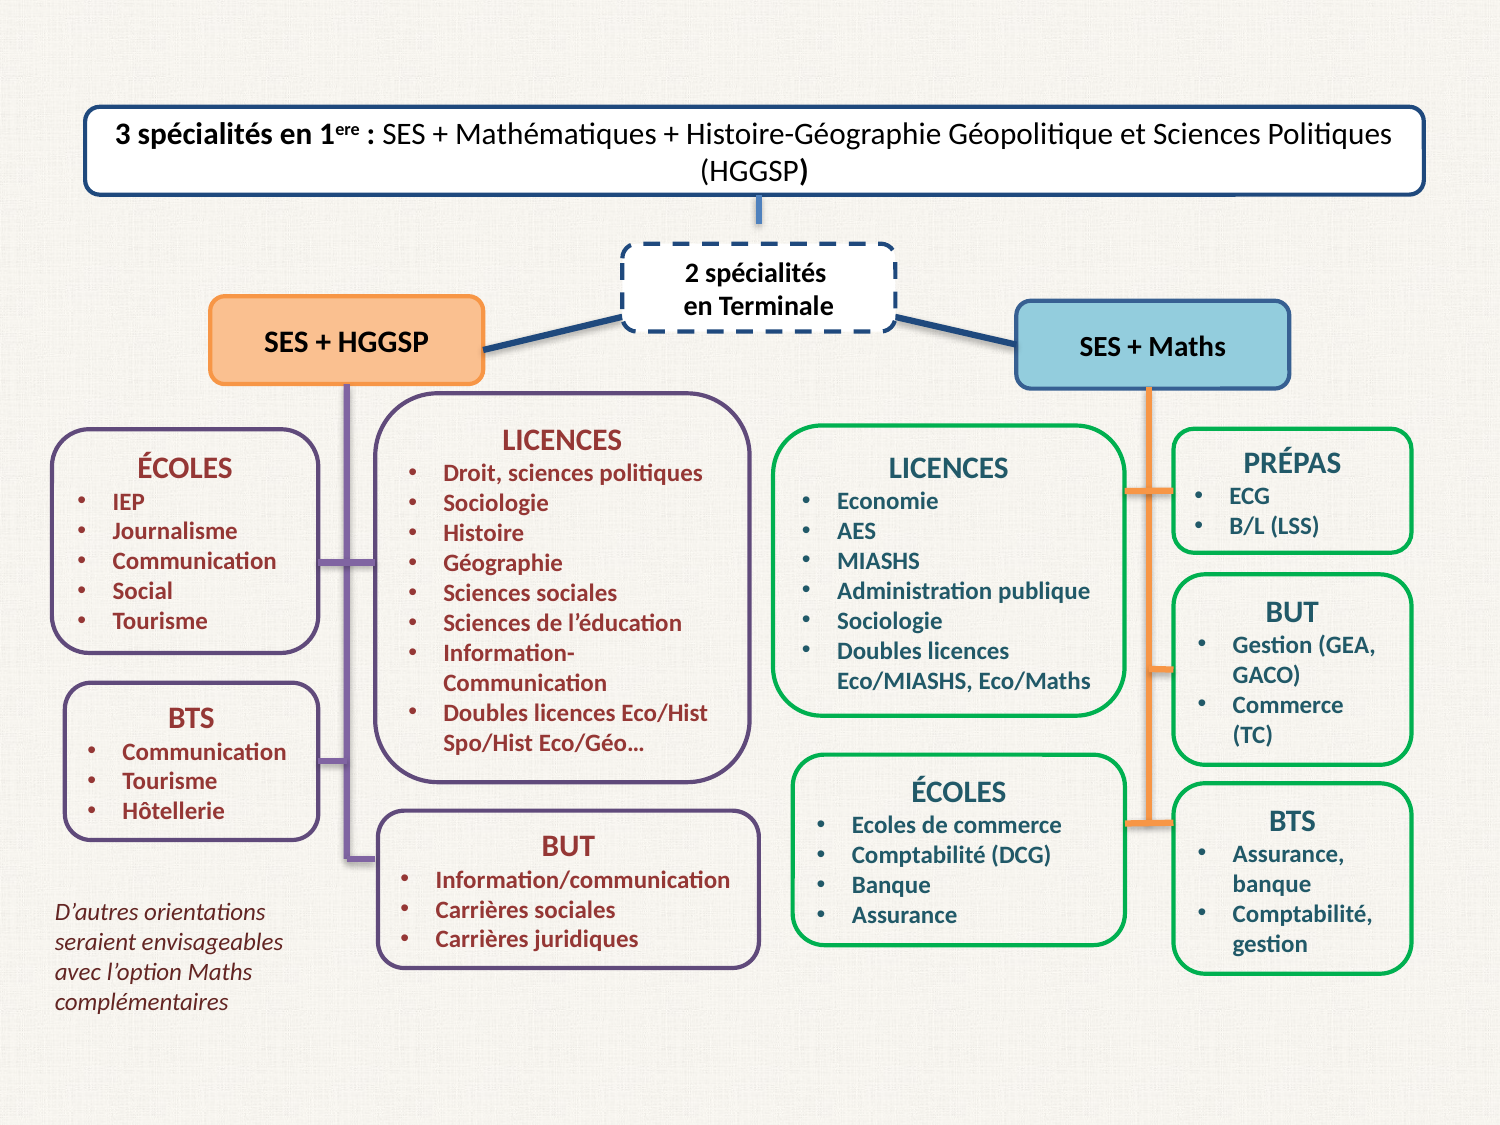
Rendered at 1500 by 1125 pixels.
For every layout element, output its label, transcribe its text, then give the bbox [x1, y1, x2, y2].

text_box BUT Gestion (GEA, GACO) Commerce (TC) [1171, 572, 1414, 767]
text_box SES + HGGSP [208, 294, 486, 387]
text_box ÉCOLES IEP Journalisme Communication Social Tourisme [49, 427, 321, 656]
text_box PRÉPAS ECG B/L (LSS) [1171, 426, 1414, 555]
text_box D’autres orientations seraient envisageables avec l’option Maths complémentaires [39, 888, 347, 1023]
text_box BUT Information/communication Carrières sociales Carrières juridiques [375, 808, 762, 971]
text_box LICENCES Droit, sciences politiques Sociologie Histoire Géographie Sciences sociales Sciences de l’éducation Information-Communication Doubles licences Eco/Hist Spo/Hist Eco/Géo… [373, 391, 752, 785]
text_box 2 spécialités en Terminale [620, 241, 898, 334]
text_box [894, 316, 1017, 345]
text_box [482, 316, 623, 351]
text_box BTS Assurance, banque Comptabilité, gestion [1171, 781, 1414, 976]
text_box ÉCOLES Ecoles de commerce Comptabilité (DCG) Banque Assurance [790, 752, 1128, 948]
text_box 3 spécialités en 1ere : SES + Mathématiques + Histoire-Géographie Géopolitique et Sciences Politiques (HGGSP) [83, 104, 1426, 197]
text_box BTS Communication Tourisme Hôtellerie [62, 680, 321, 843]
text_box SES + Maths [1014, 298, 1292, 391]
text_box LICENCES Economie AES MIASHS Administration publique Sociologie Doubles licences Eco/MIASHS, Eco/Maths [770, 423, 1127, 718]
